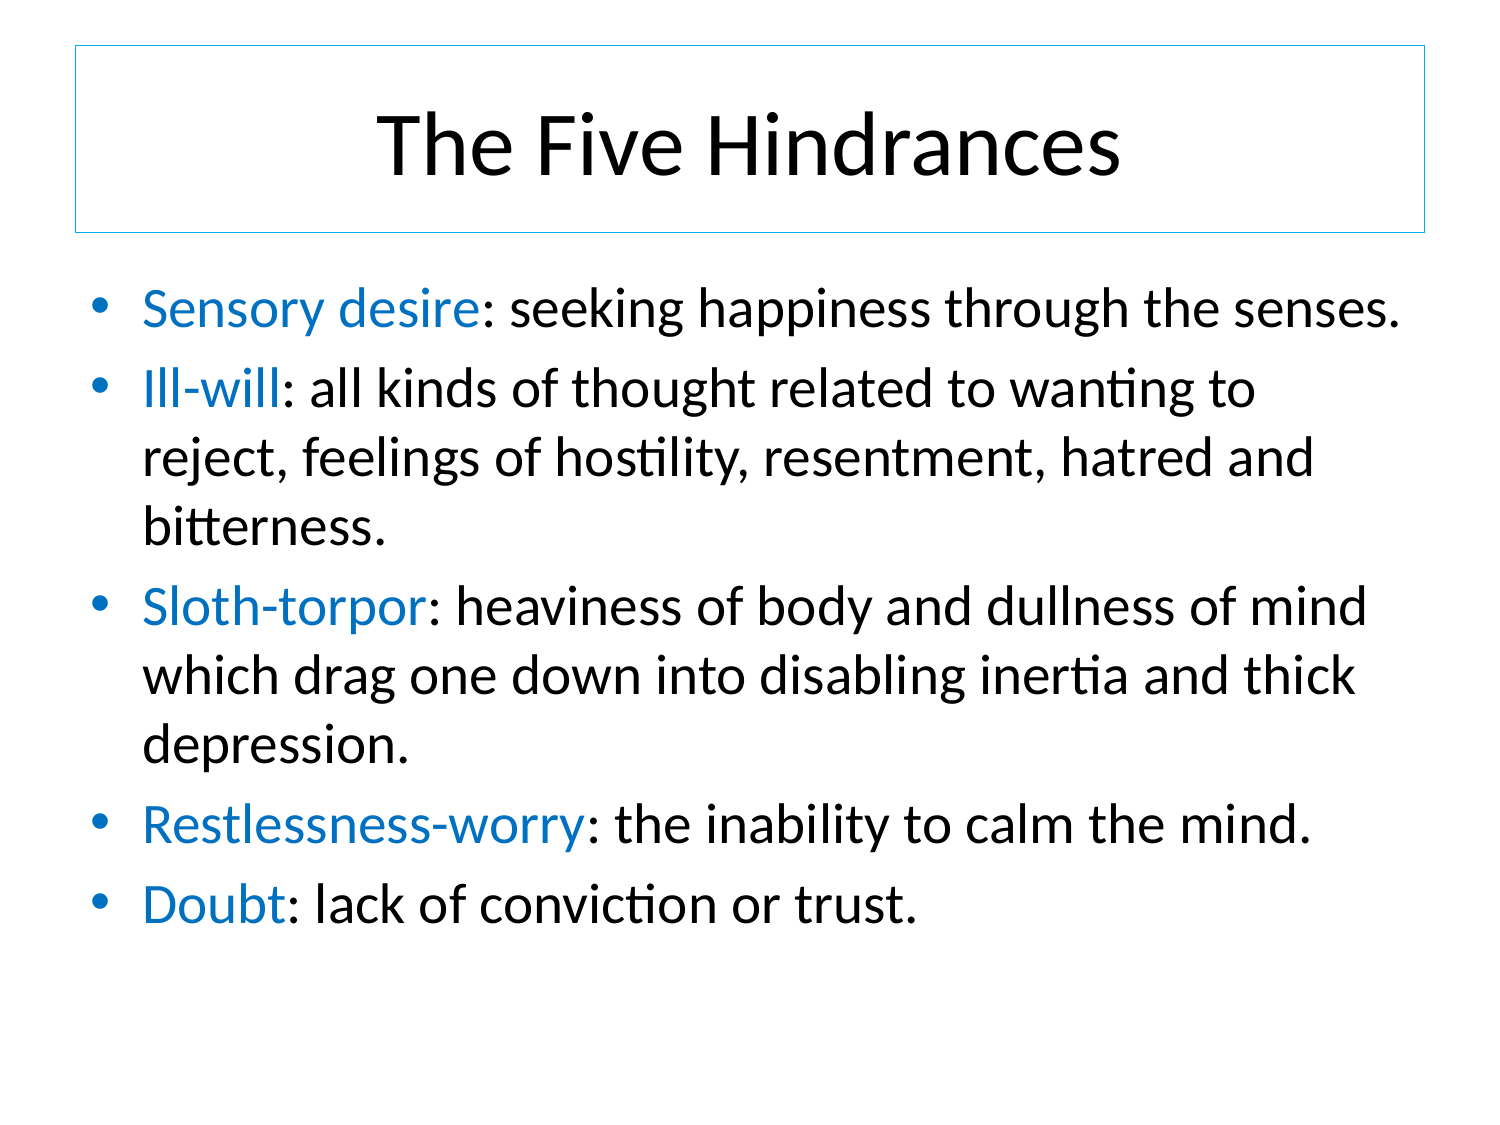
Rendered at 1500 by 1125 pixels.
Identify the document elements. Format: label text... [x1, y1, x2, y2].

title The Five Hindrances [75, 45, 1425, 233]
list Sensory desire: seeking happiness through the senses. Ill-will: all kinds of thought related to wanting to reject, feelings of hostility, resentment, hatred and bitterness. Sloth-torpor: heaviness of body and dullness of mind which drag one down into disabling inertia and thick depression. Restlessness-worry: the inability to calm the mind. Doubt: lack of conviction or trust. [75, 262, 1425, 1005]
